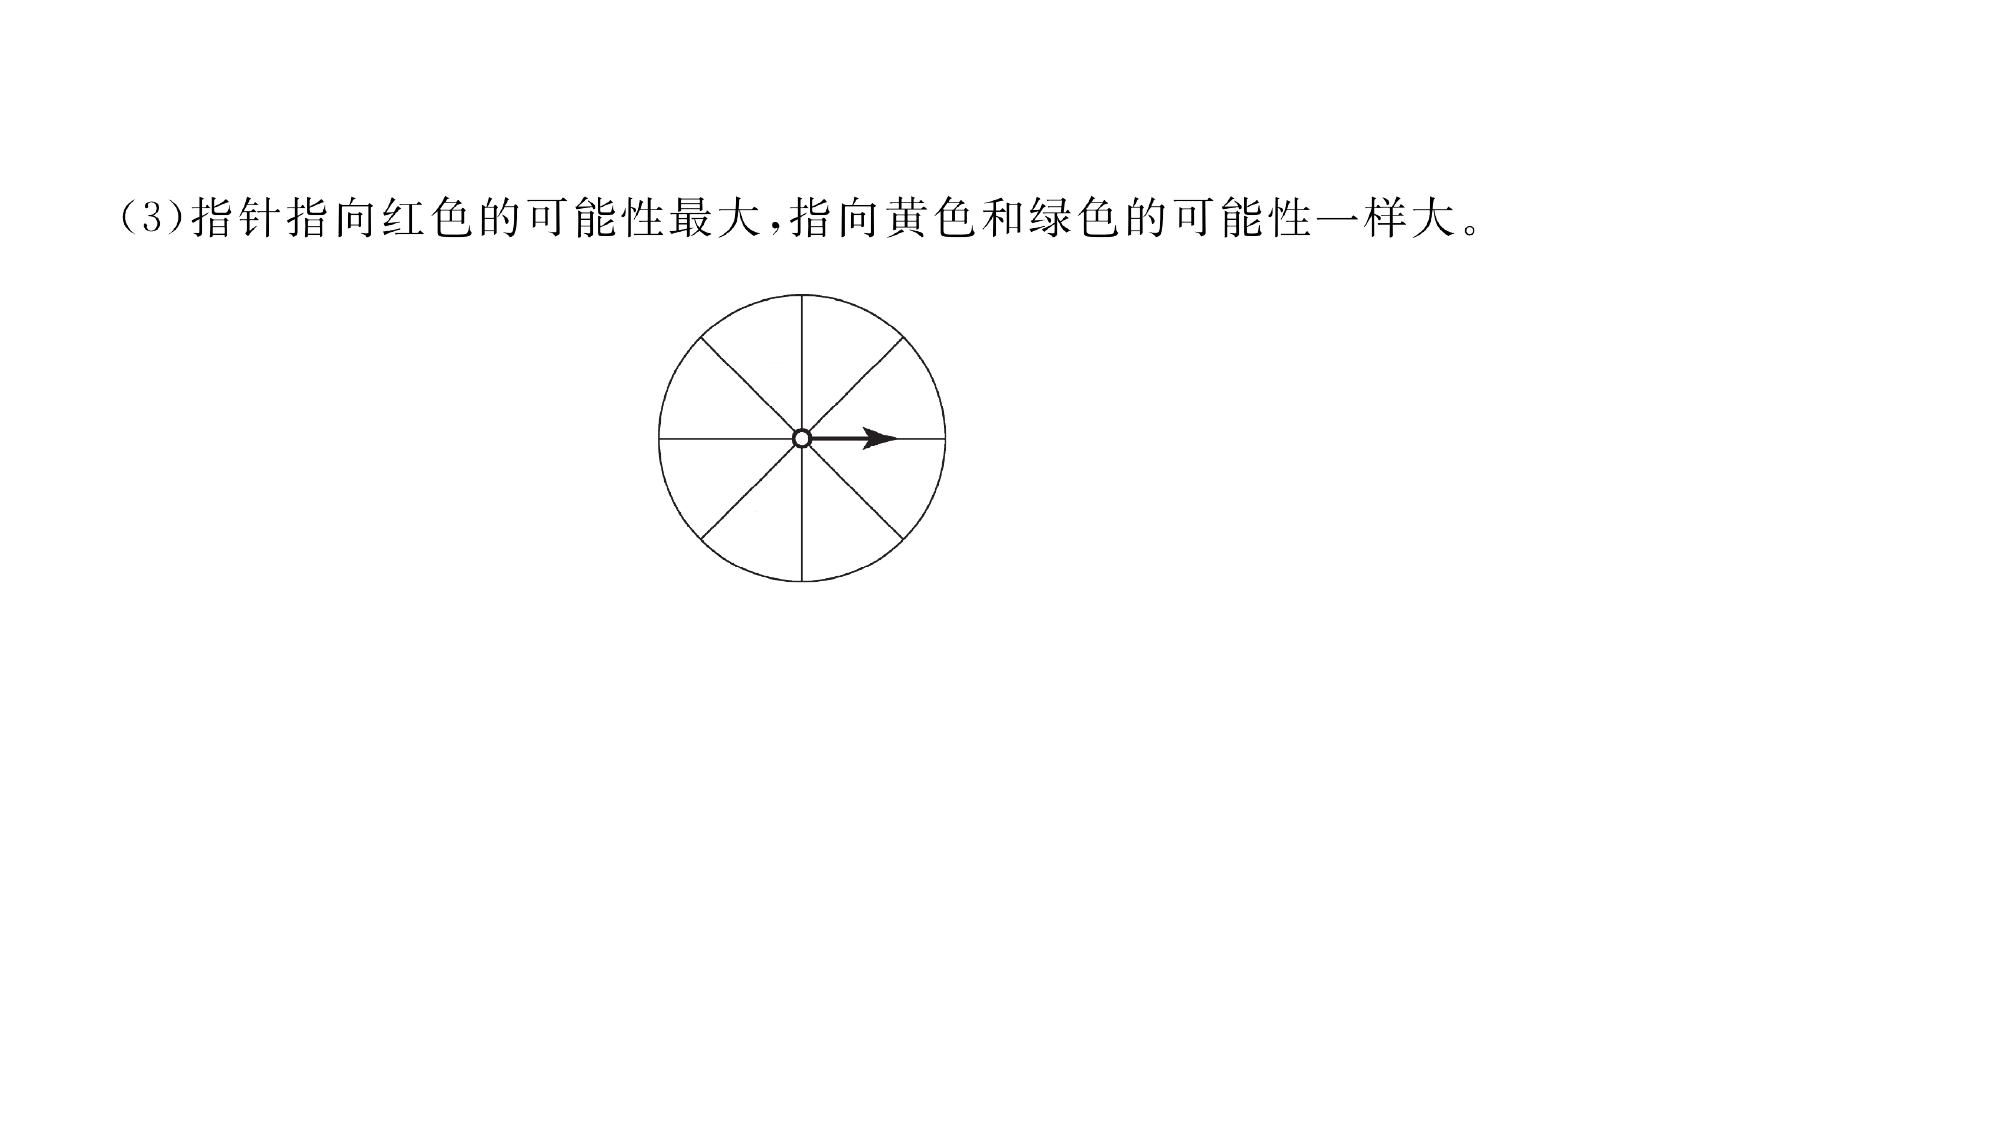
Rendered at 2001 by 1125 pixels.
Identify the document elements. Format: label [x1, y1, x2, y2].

picture [118, 177, 1756, 593]
